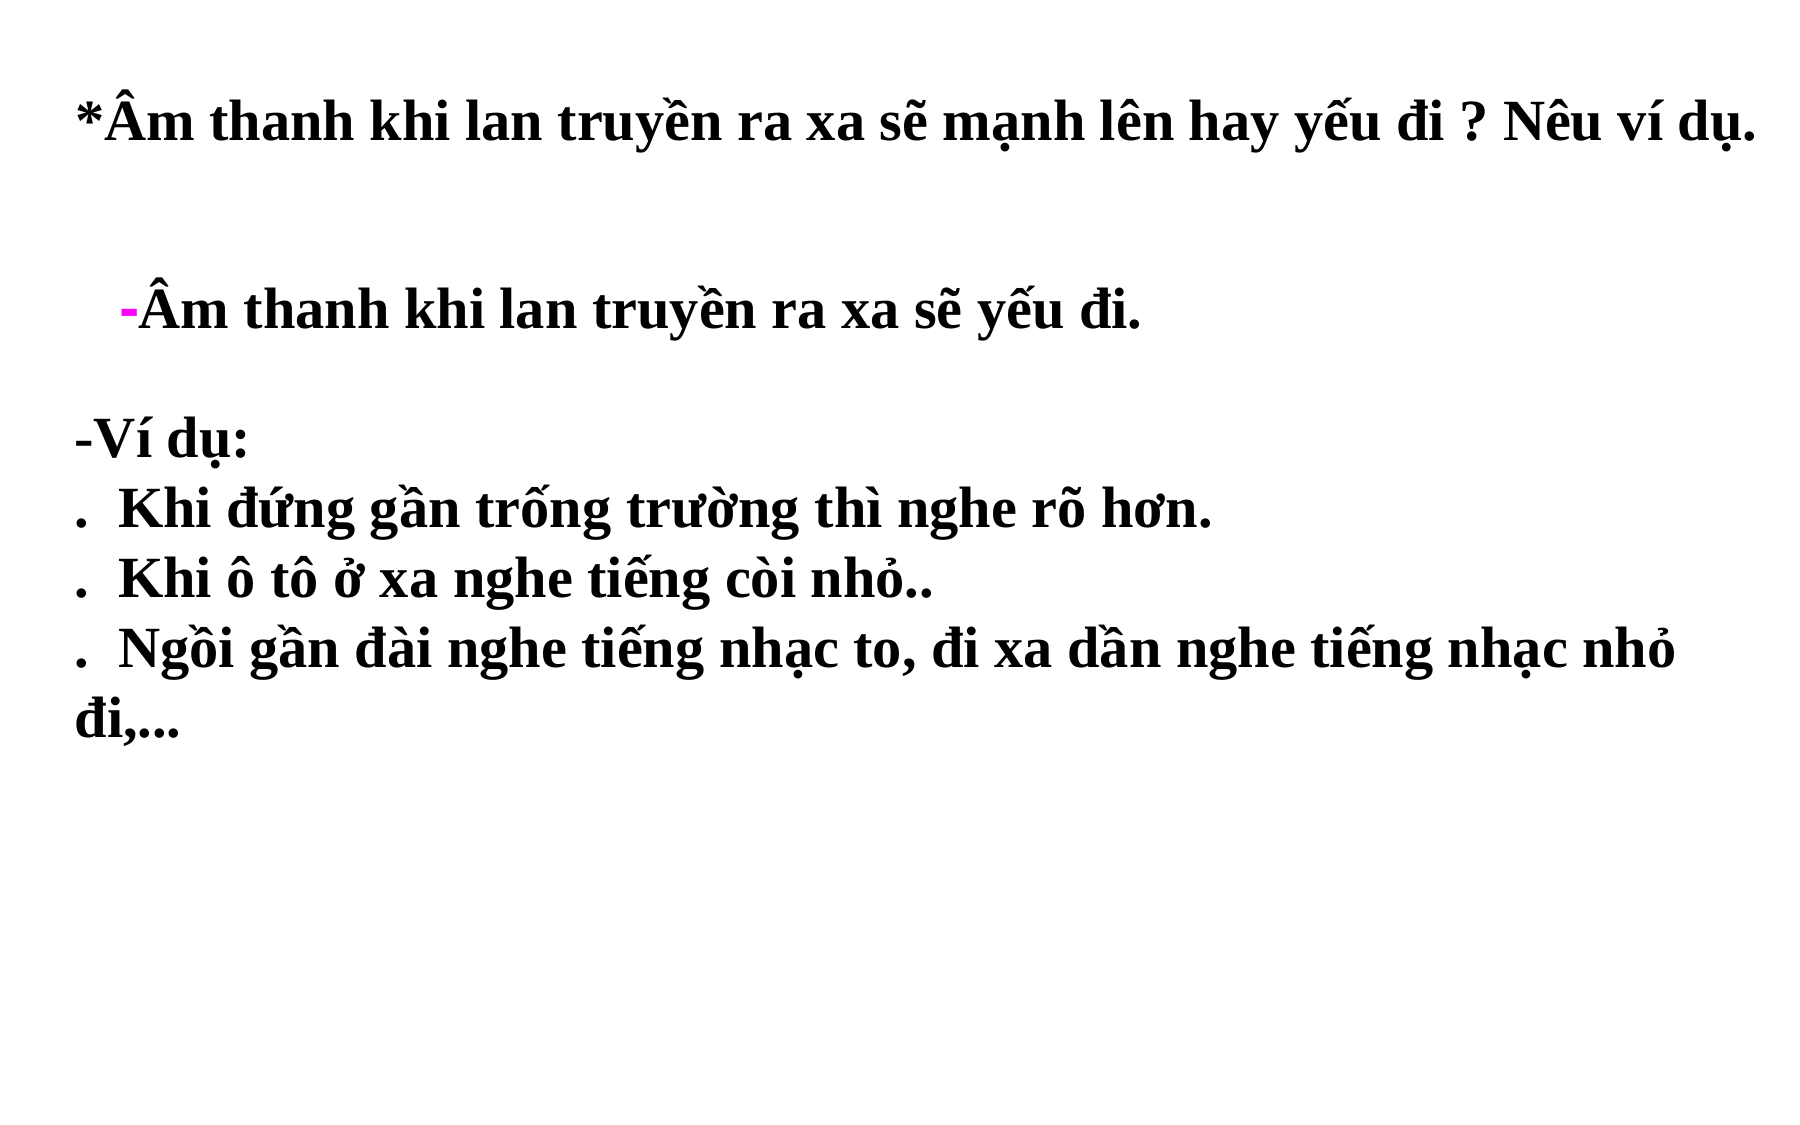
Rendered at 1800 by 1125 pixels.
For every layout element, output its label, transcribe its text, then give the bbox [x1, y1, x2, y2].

text_box *Âm thanh khi lan truyền ra xa sẽ mạnh lên hay yếu đi ? Nêu ví dụ. [45, 75, 1800, 160]
text_box -Ví dụ: . Khi đứng gần trống trường thì nghe rõ hơn. . Khi ô tô ở xa nghe tiếng còi nhỏ.. . Ngồi gần đài nghe tiếng nhạc to, đi xa dần nghe tiếng nhạc nhỏ đi,... [59, 391, 1800, 756]
text_box -Âm thanh khi lan truyền ra xa sẽ yếu đi. [104, 262, 1800, 348]
